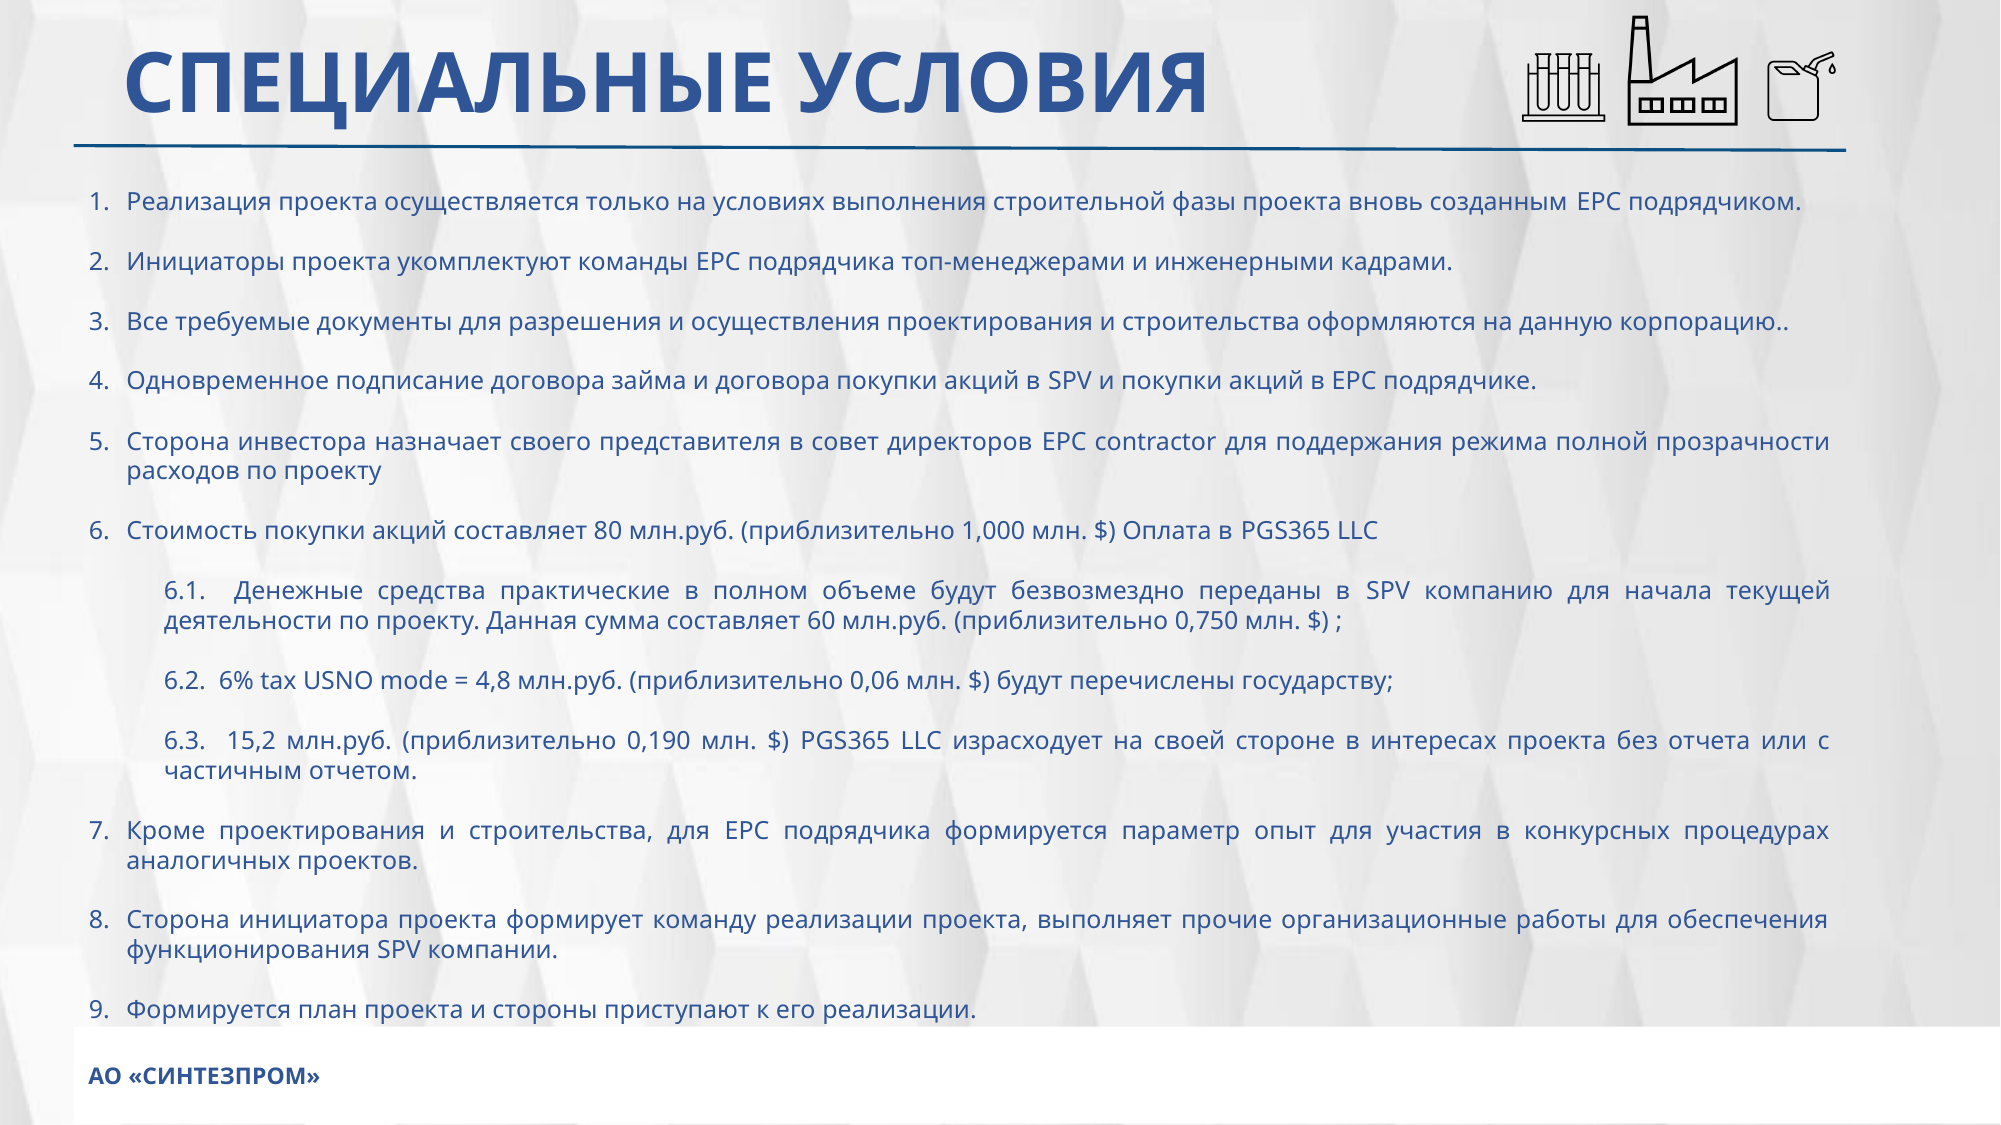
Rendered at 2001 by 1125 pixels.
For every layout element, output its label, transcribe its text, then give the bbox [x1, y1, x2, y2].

picture [0, 0, 2001, 1125]
text_box Реализация проекта осуществляется только на условиях выполнения строительной фазы проекта вновь созданным EPC подрядчиком. Инициаторы проекта укомплектуют команды EPC подрядчика топ-менеджерами и инженерными кадрами. Все требуемые документы для разрешения и осуществления проектирования и строительства оформляются на данную корпорацию.. Одновременное подписание договора займа и договора покупки акций в SPV и покупки акций в EPC подрядчике. Сторона инвестора назначает своего представителя в совет директоров EPC contractor для поддержания режима полной прозрачности расходов по проекту Стоимость покупки акций составляет 80 млн.руб. (приблизительно 1,000 млн. $) Оплата в PGS365 LLC 6.1. Денежные средства практические в полном объеме будут безвозмездно переданы в SPV компанию для начала текущей деятельности по проекту. Данная сумма составляет 60 млн.руб. (приблизительно 0,750 млн. $) ; 6.2. 6% tax USNO mode = 4,8 млн.руб. (приблизительно 0,06 млн. $) будут перечислены государству; 6.3. 15,2 млн.руб. (приблизительно 0,190 млн. $) PGS365 LLC израсходует на своей стороне в интересах проекта без отчета или с частичным отчетом. Кроме проектирования и строительства, для EPC подрядчика формируется параметр опыт для участия в конкурсных процедурах аналогичных проектов. Сторона инициатора проекта формирует команду реализации проекта, выполняет прочие организационные работы для обеспечения функционирования SPV компании. Формируется план проекта и стороны приступают к его реализации. [73, 177, 1847, 1026]
text_box АО «СИНТЕЗПРОМ» [73, 1026, 2000, 1124]
text_box Специальные условия [107, 21, 1509, 137]
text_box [73, 145, 1847, 151]
